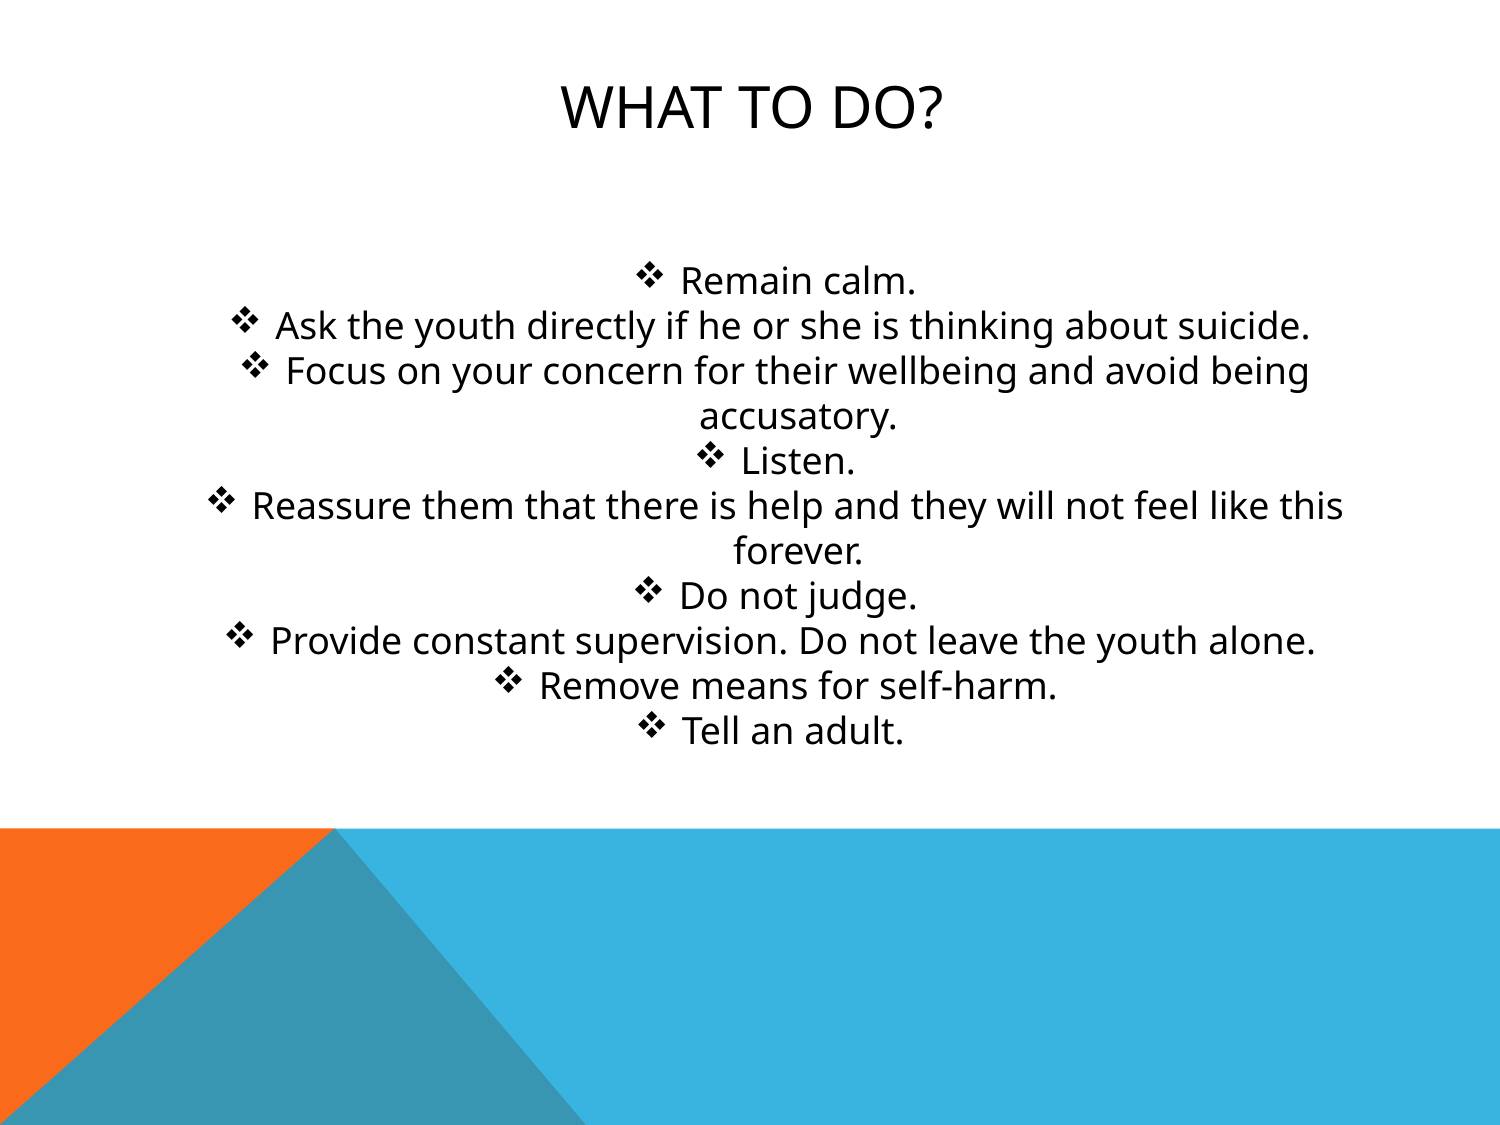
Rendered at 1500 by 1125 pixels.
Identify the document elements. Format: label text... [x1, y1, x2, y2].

text_box Remain calm. Ask the youth directly if he or she is thinking about suicide. Focus on your concern for their wellbeing and avoid being accusatory. Listen. Reassure them that there is help and they will not feel like this forever. Do not judge. Provide constant supervision. Do not leave the youth alone. Remove means for self-harm. Tell an adult. [162, 249, 1388, 760]
title What to do? [135, 60, 1369, 150]
